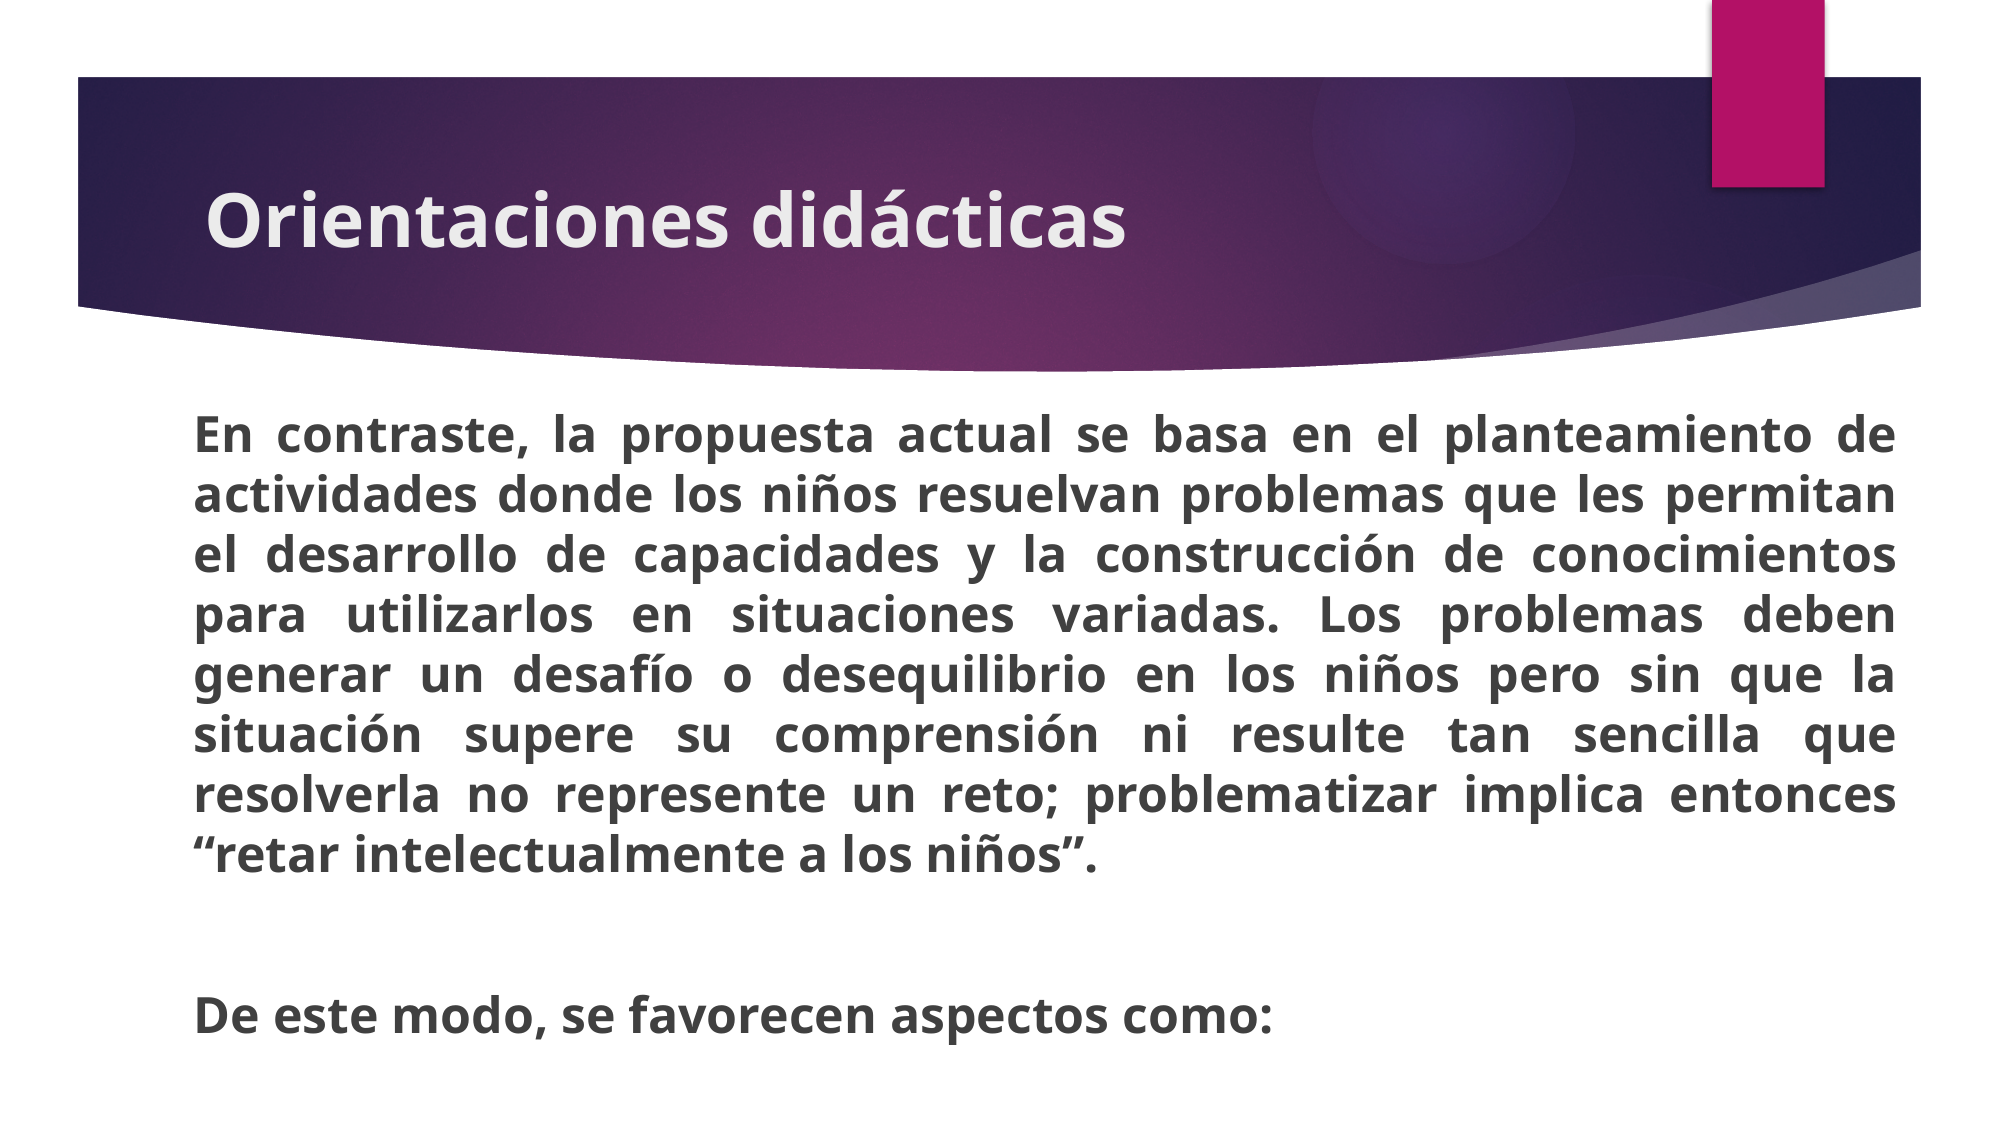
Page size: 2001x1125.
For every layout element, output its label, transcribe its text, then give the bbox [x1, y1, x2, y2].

title Orientaciones didácticas [189, 159, 1627, 276]
list En contraste, la propuesta actual se basa en el planteamiento de actividades donde los niños resuelvan problemas que les permitan el desarrollo de capacidades y la construcción de conocimientos para utilizarlos en situaciones variadas. Los problemas deben generar un desafío o desequilibrio en los niños pero sin que la situación supere su comprensión ni resulte tan sencilla que resolverla no represente un reto; problematizar implica entonces “retar intelectualmente a los niños”. De este modo, se favorecen aspectos como: [178, 394, 1914, 1069]
